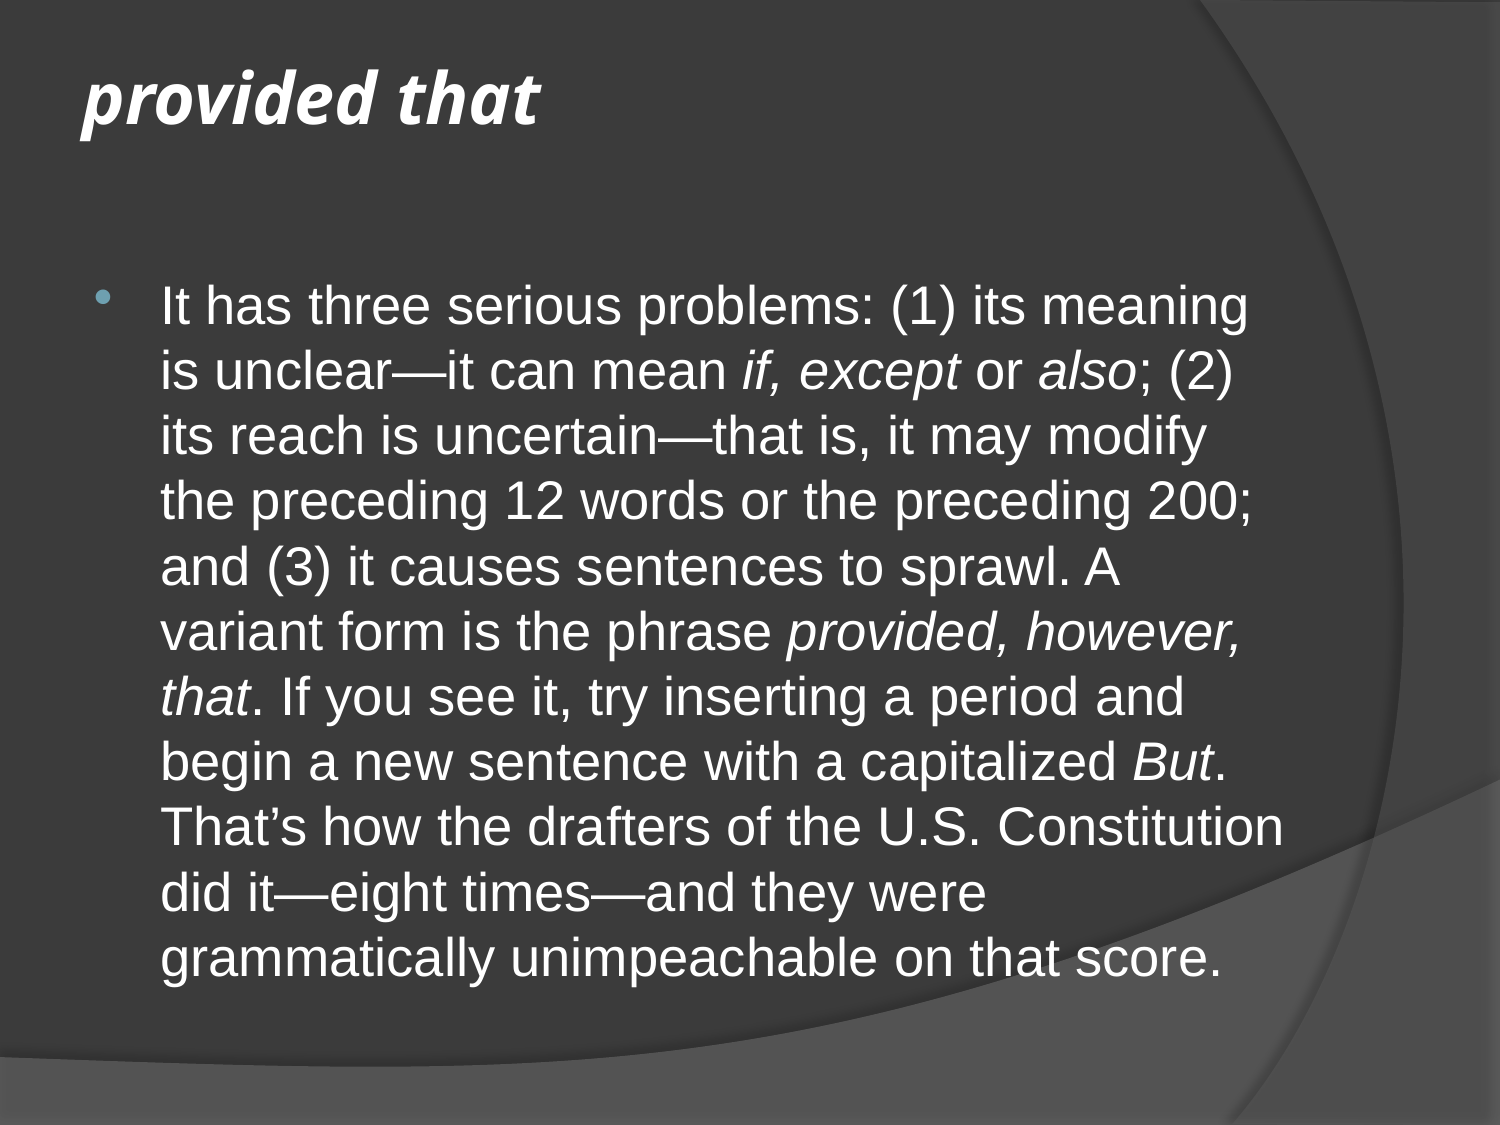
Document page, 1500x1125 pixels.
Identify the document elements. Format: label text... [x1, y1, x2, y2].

list It has three serious problems: (1) its meaning is unclear—it can mean if, except or also; (2) its reach is uncertain—that is, it may modify the preceding 12 words or the preceding 200; and (3) it causes sentences to sprawl. A variant form is the phrase provided, however, that. If you see it, try inserting a period and begin a new sentence with a capitalized But. That’s how the drafters of the U.S. Constitution did it—eight times—and they were grammatically unimpeachable on that score. [75, 262, 1300, 1005]
title provided that [75, 45, 1300, 233]
